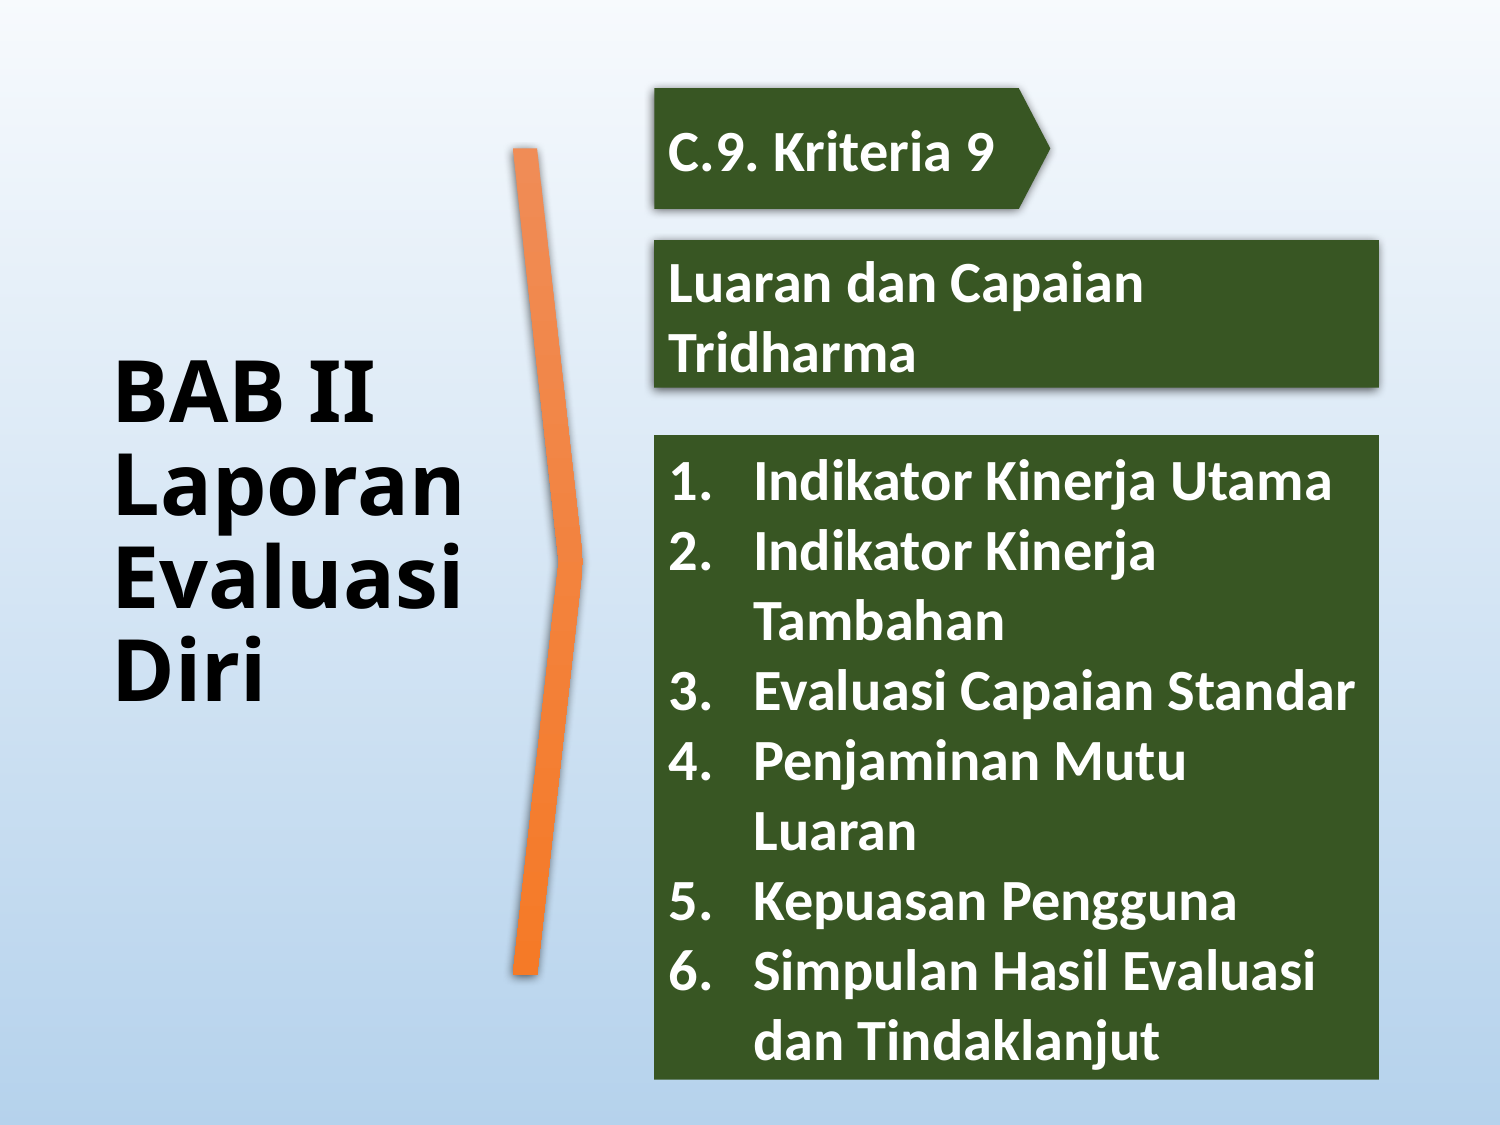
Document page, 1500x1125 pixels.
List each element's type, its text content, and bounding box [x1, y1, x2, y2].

text_box C.9. Kriteria 9 [654, 88, 1051, 209]
title BAB II Laporan Evaluasi Diri [96, 336, 484, 732]
text_box Indikator Kinerja Utama Indikator Kinerja Tambahan Evaluasi Capaian Standar Penjaminan Mutu Luaran Kepuasan Pengguna Simpulan Hasil Evaluasi dan Tindaklanjut [654, 435, 1379, 1080]
text_box [512, 148, 584, 976]
text_box Luaran dan Capaian Tridharma [654, 240, 1379, 388]
